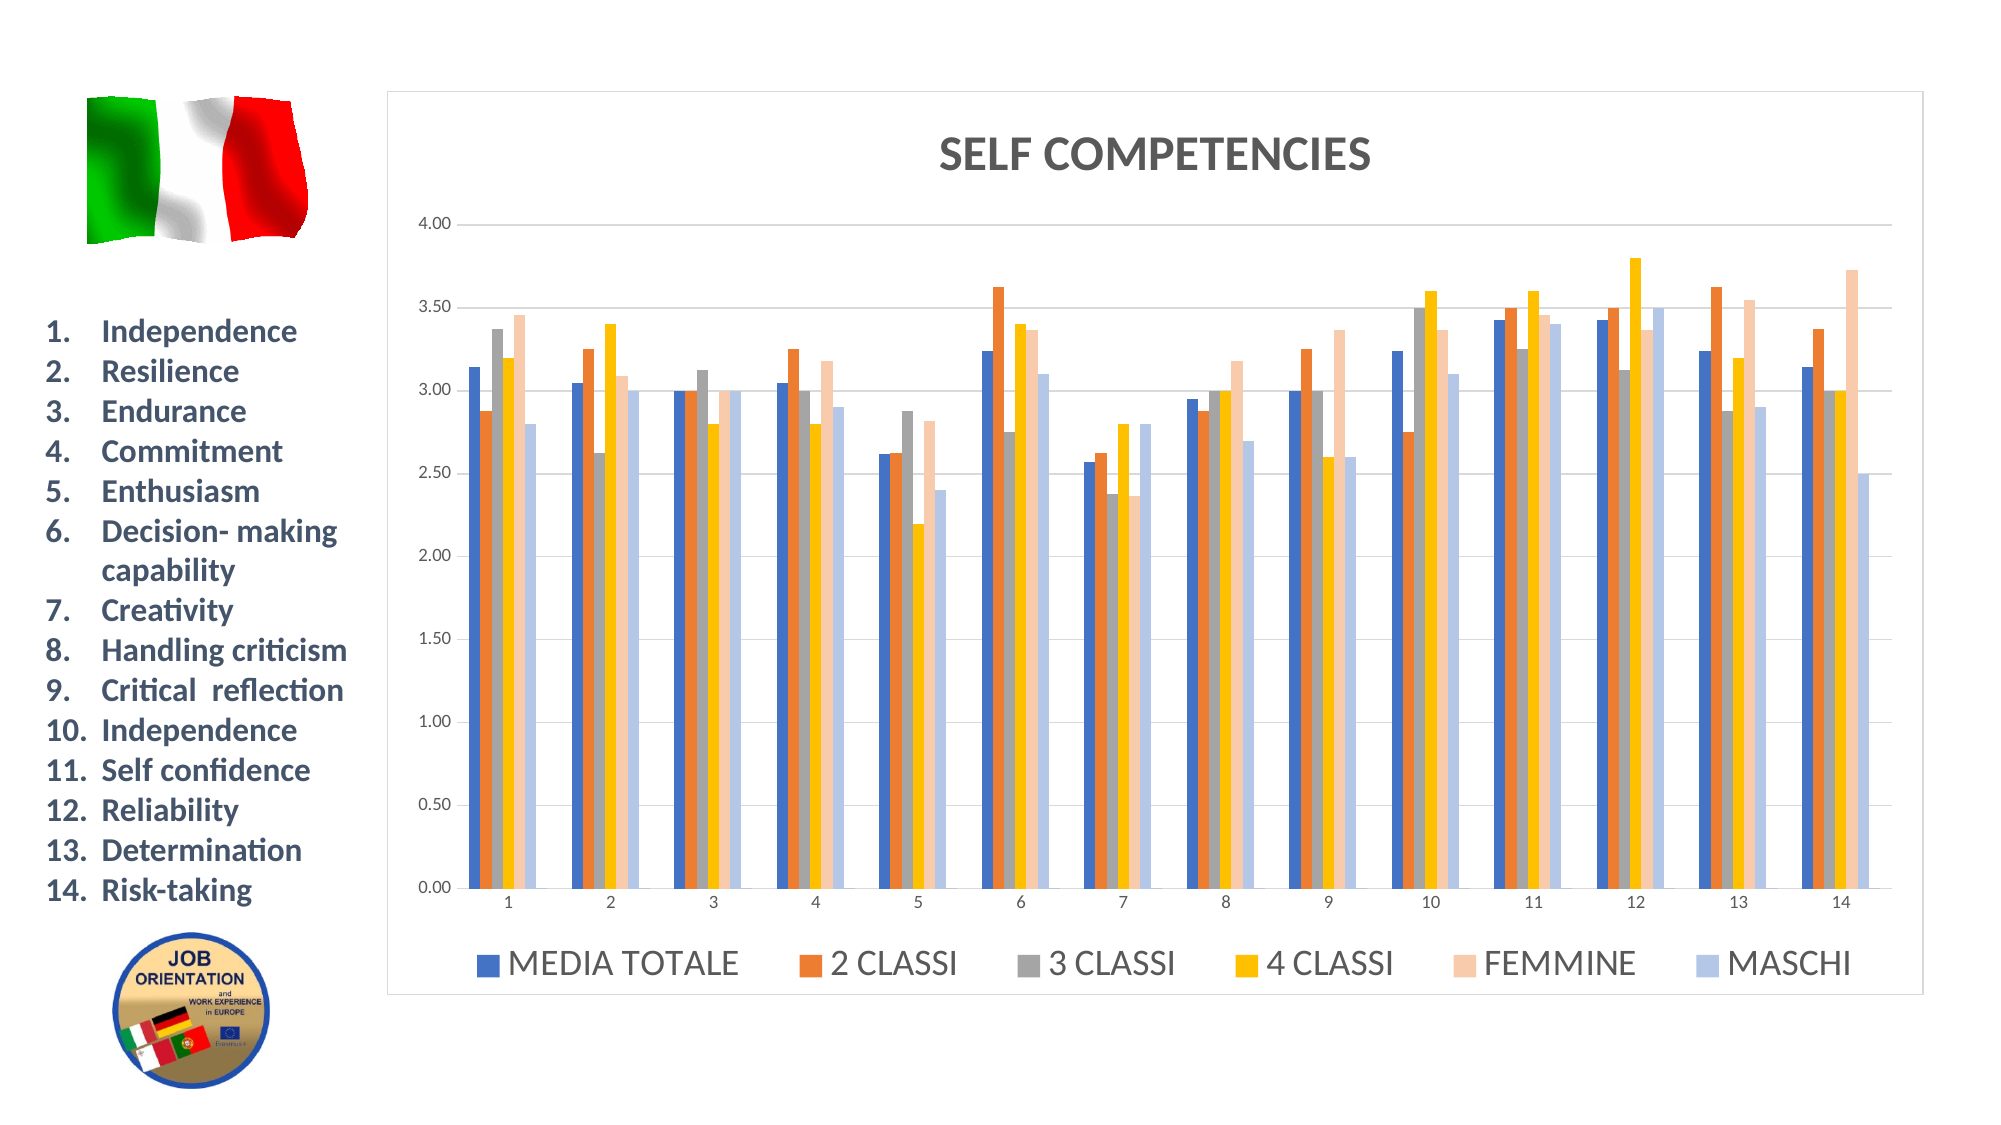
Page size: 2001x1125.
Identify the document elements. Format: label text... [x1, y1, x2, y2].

text_box Independence Resilience Endurance Commitment Enthusiasm Decision- making capability Creativity Handling criticism Critical reflection Independence Self confidence Reliability Determination Risk-taking [30, 301, 386, 916]
chart [386, 90, 1924, 996]
picture [112, 932, 270, 1089]
picture [76, 90, 309, 248]
